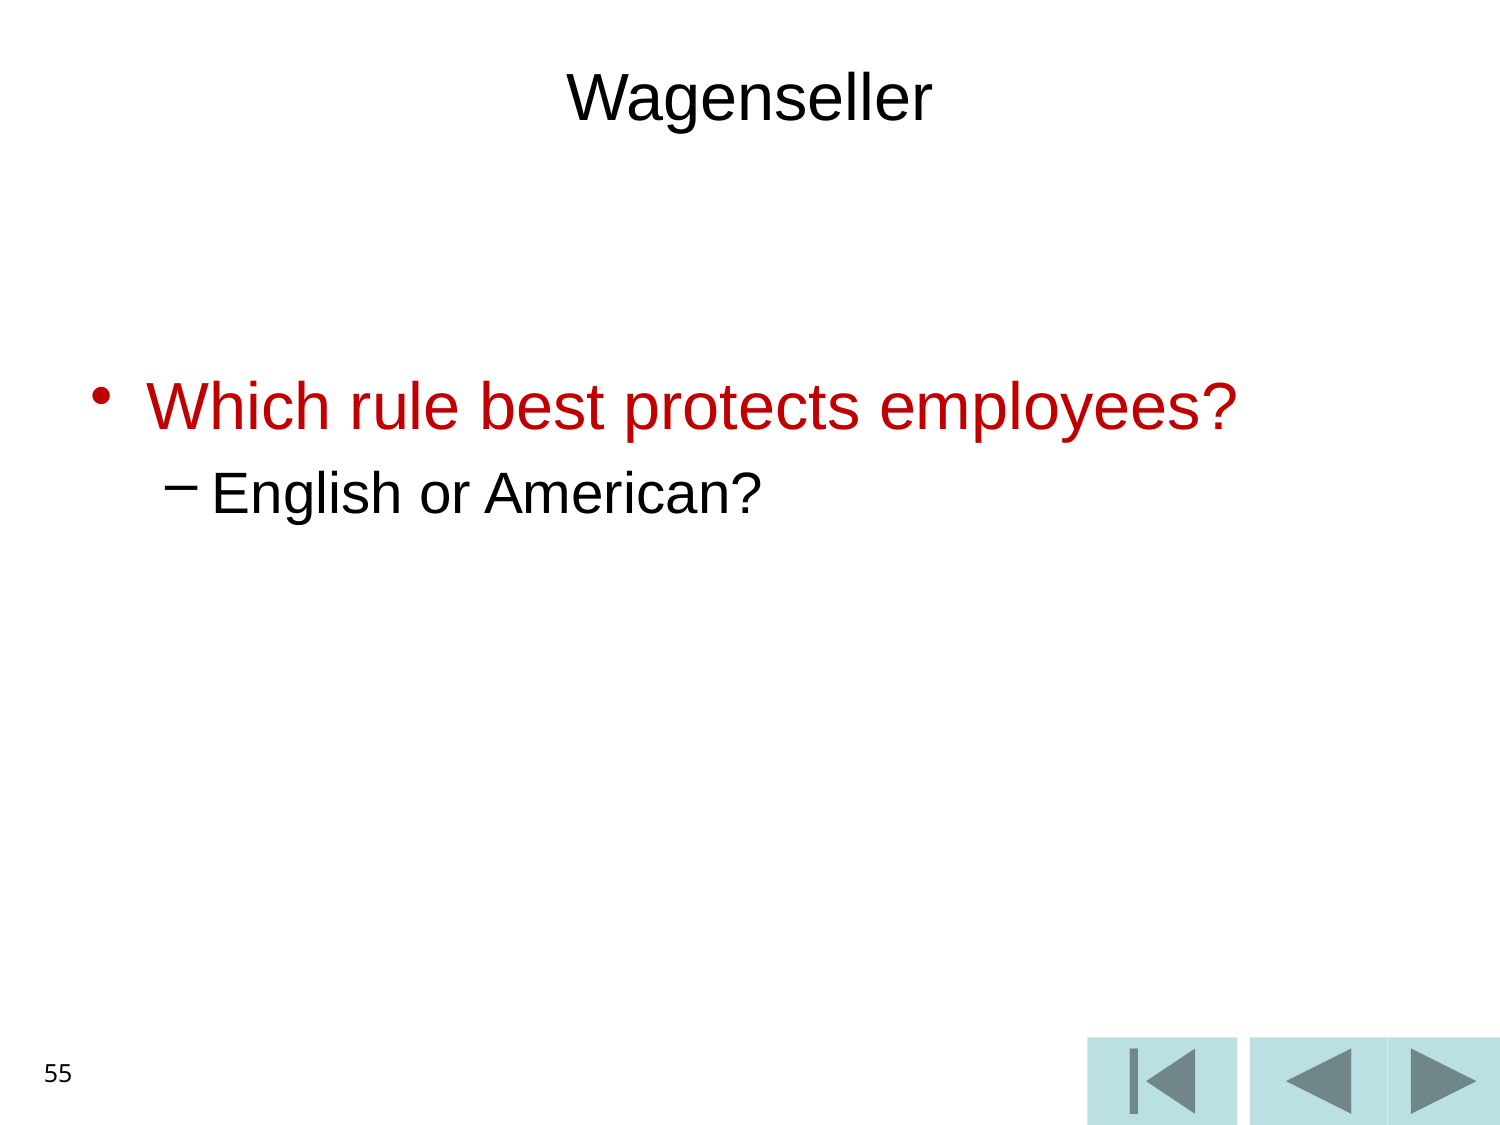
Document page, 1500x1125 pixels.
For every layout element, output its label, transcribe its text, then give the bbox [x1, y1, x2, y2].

title Wagenseller [0, 0, 1500, 188]
slide_number 55 [0, 1049, 88, 1125]
list Which rule best protects employees? English or American? [75, 262, 1425, 1005]
